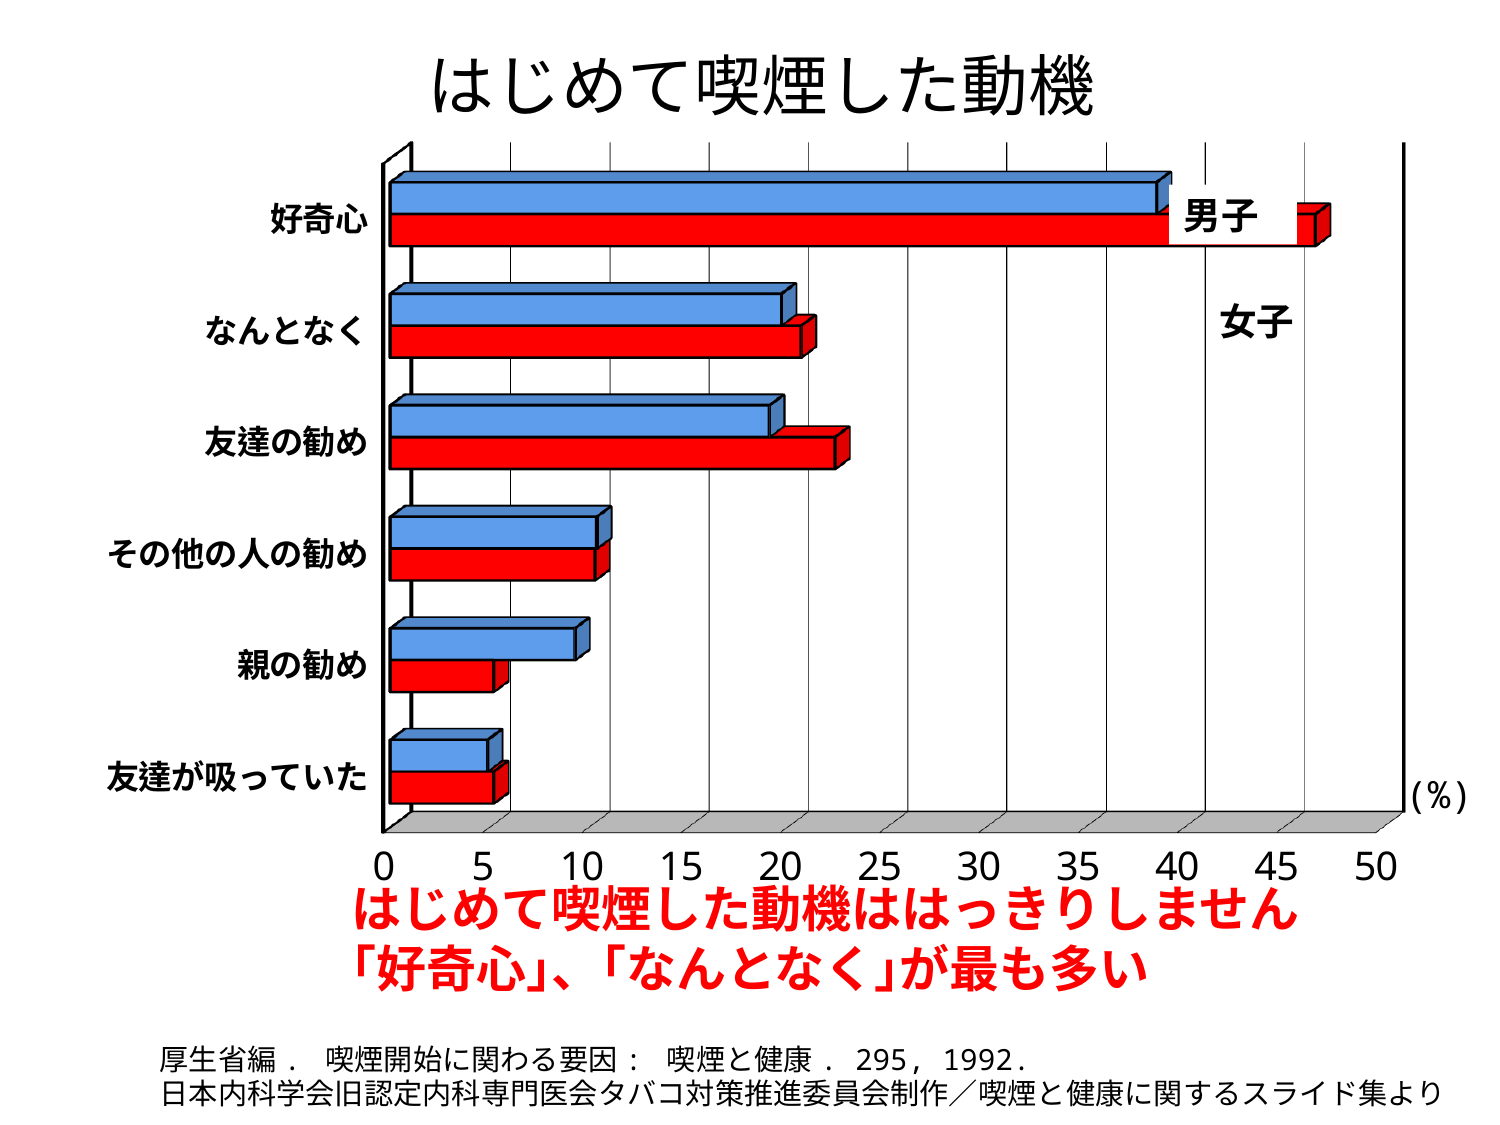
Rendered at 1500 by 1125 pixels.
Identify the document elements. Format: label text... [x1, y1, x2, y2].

text_box (%) [1444, 763, 1488, 823]
chart [29, 121, 1439, 914]
text_box 厚生省編. 喫煙開始に関わる要因: 喫煙と健康. 295, 1992. 日本内科学会旧認定内科専門医会タバコ対策推進委員会制作／喫煙と健康に関するスライド集より [144, 1033, 1468, 1118]
text_box はじめて喫煙した動機ははっきりしません ｢好奇心｣、｢なんとなく｣が最も多い [336, 923, 1382, 1033]
title はじめて喫煙した動機 [123, 30, 1399, 120]
